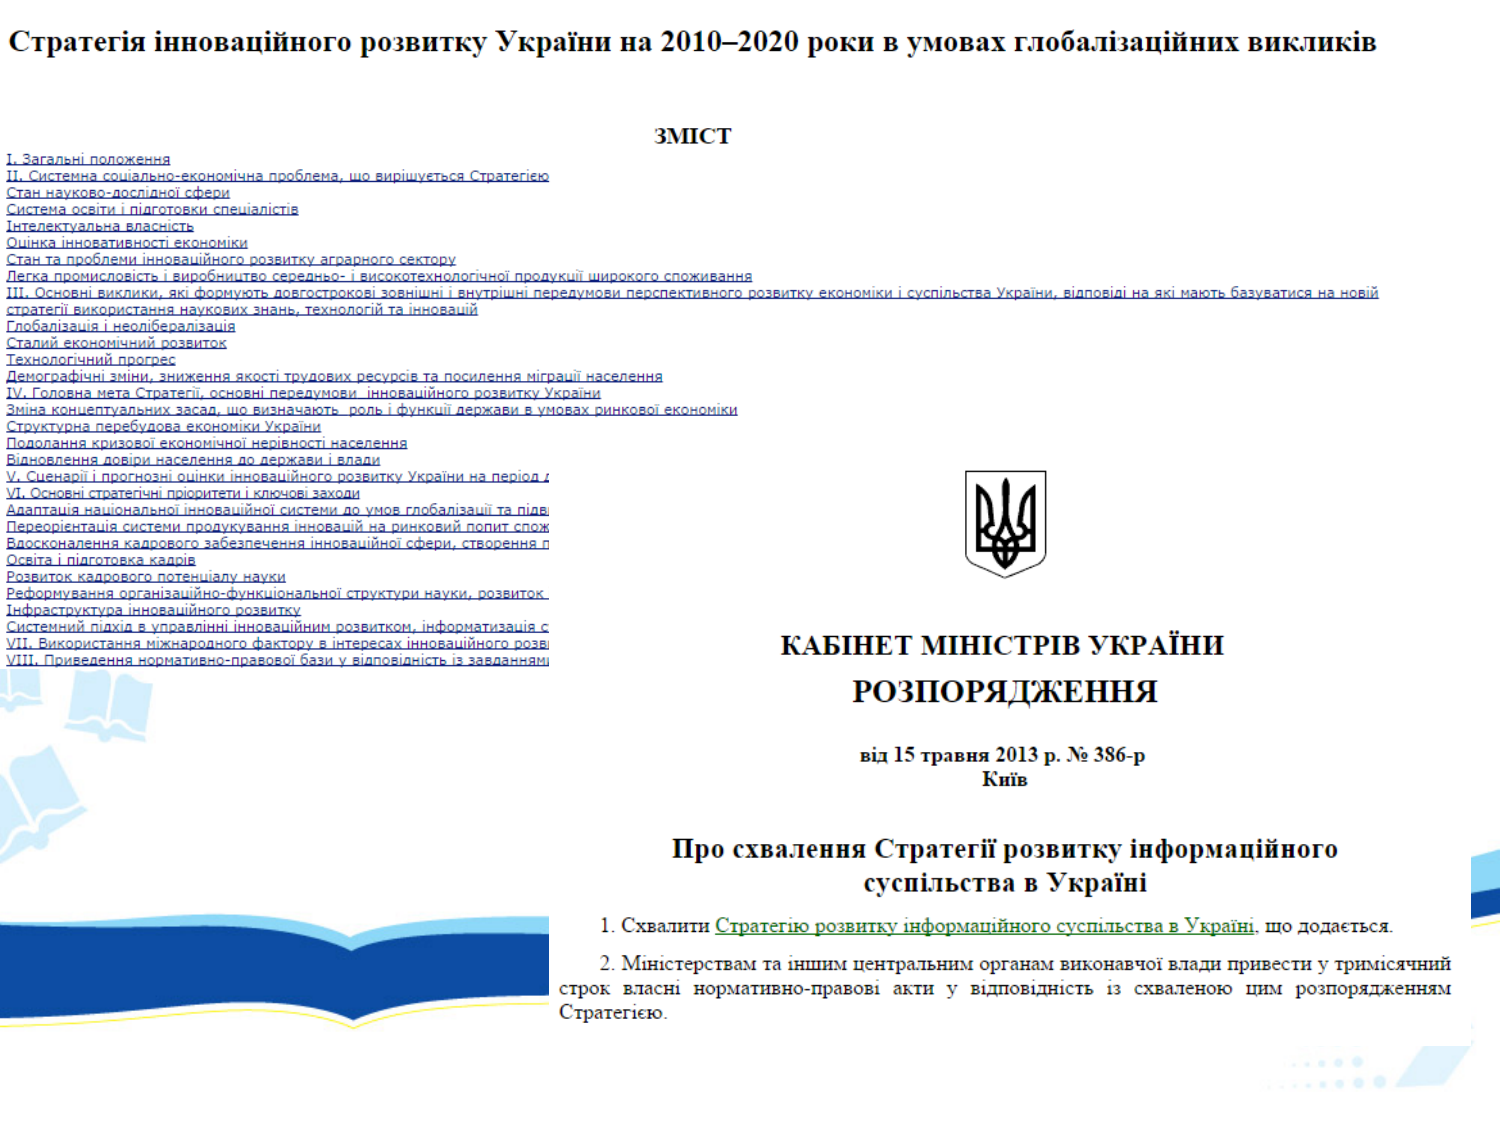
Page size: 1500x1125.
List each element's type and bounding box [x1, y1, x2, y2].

list [548, 455, 1471, 1046]
picture [0, 0, 1500, 1125]
